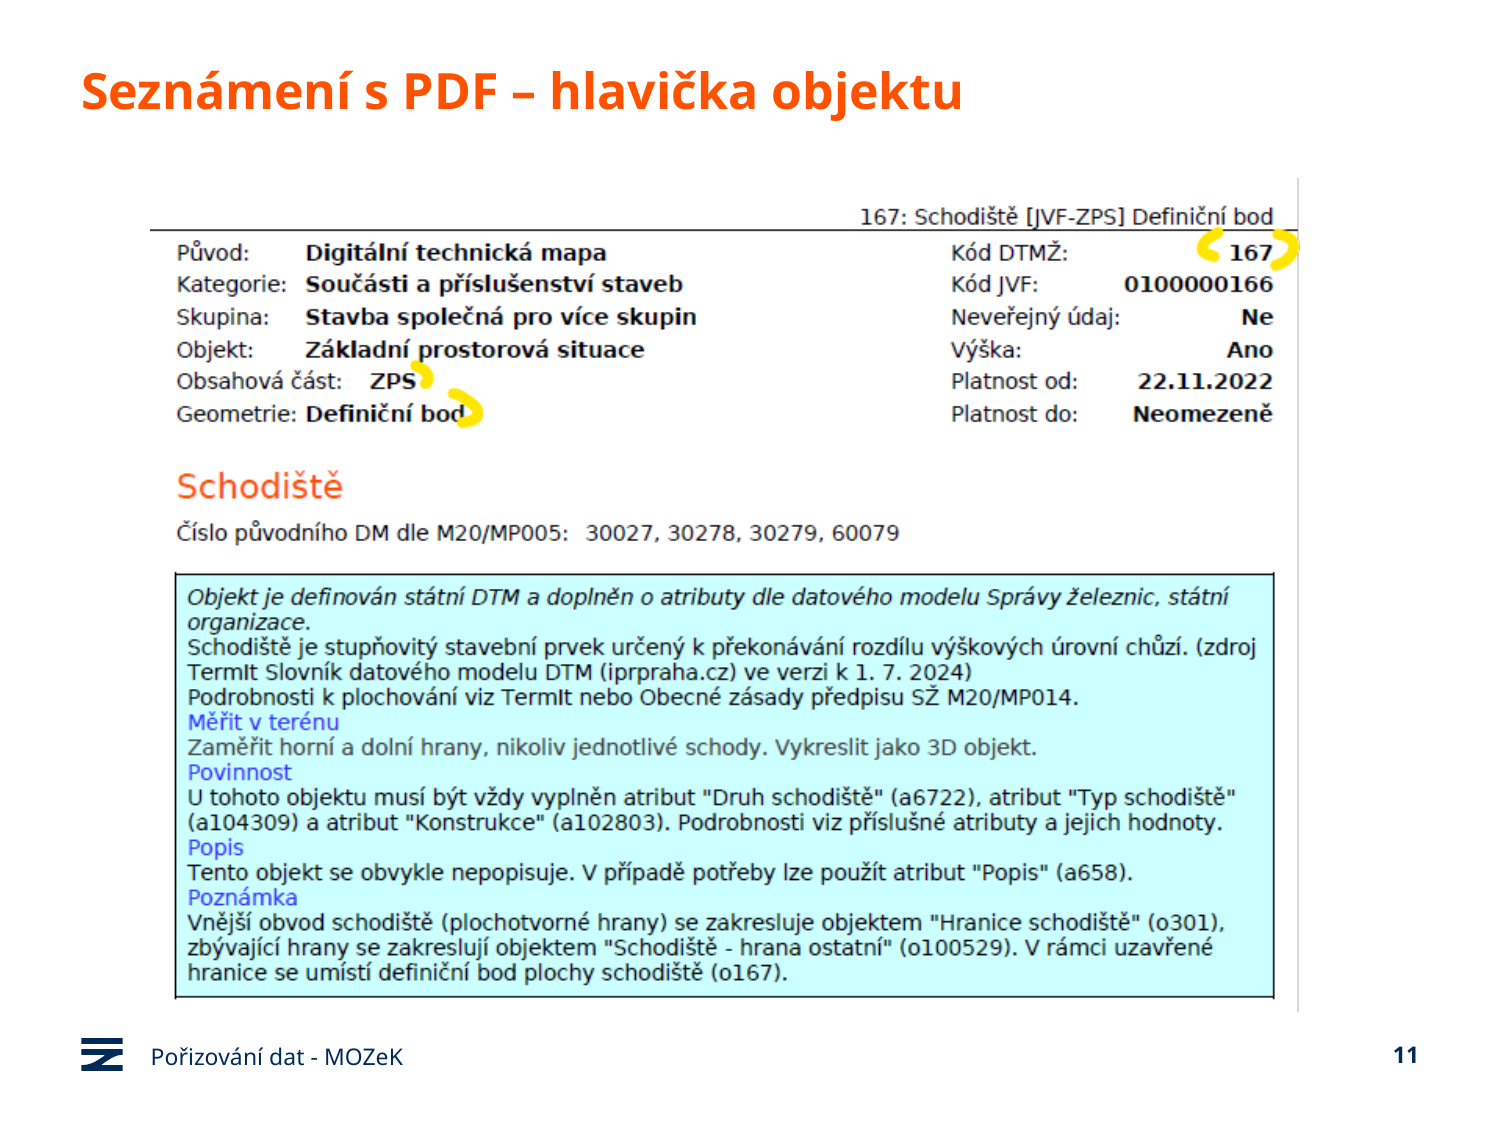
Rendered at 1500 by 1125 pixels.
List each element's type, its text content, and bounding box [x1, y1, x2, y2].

title Seznámení s PDF – hlavička objektu [81, 59, 1420, 191]
picture [150, 178, 1303, 1012]
footer Pořizování dat - MOZeK [150, 1037, 1093, 1075]
slide_number 11 [1340, 1037, 1420, 1075]
